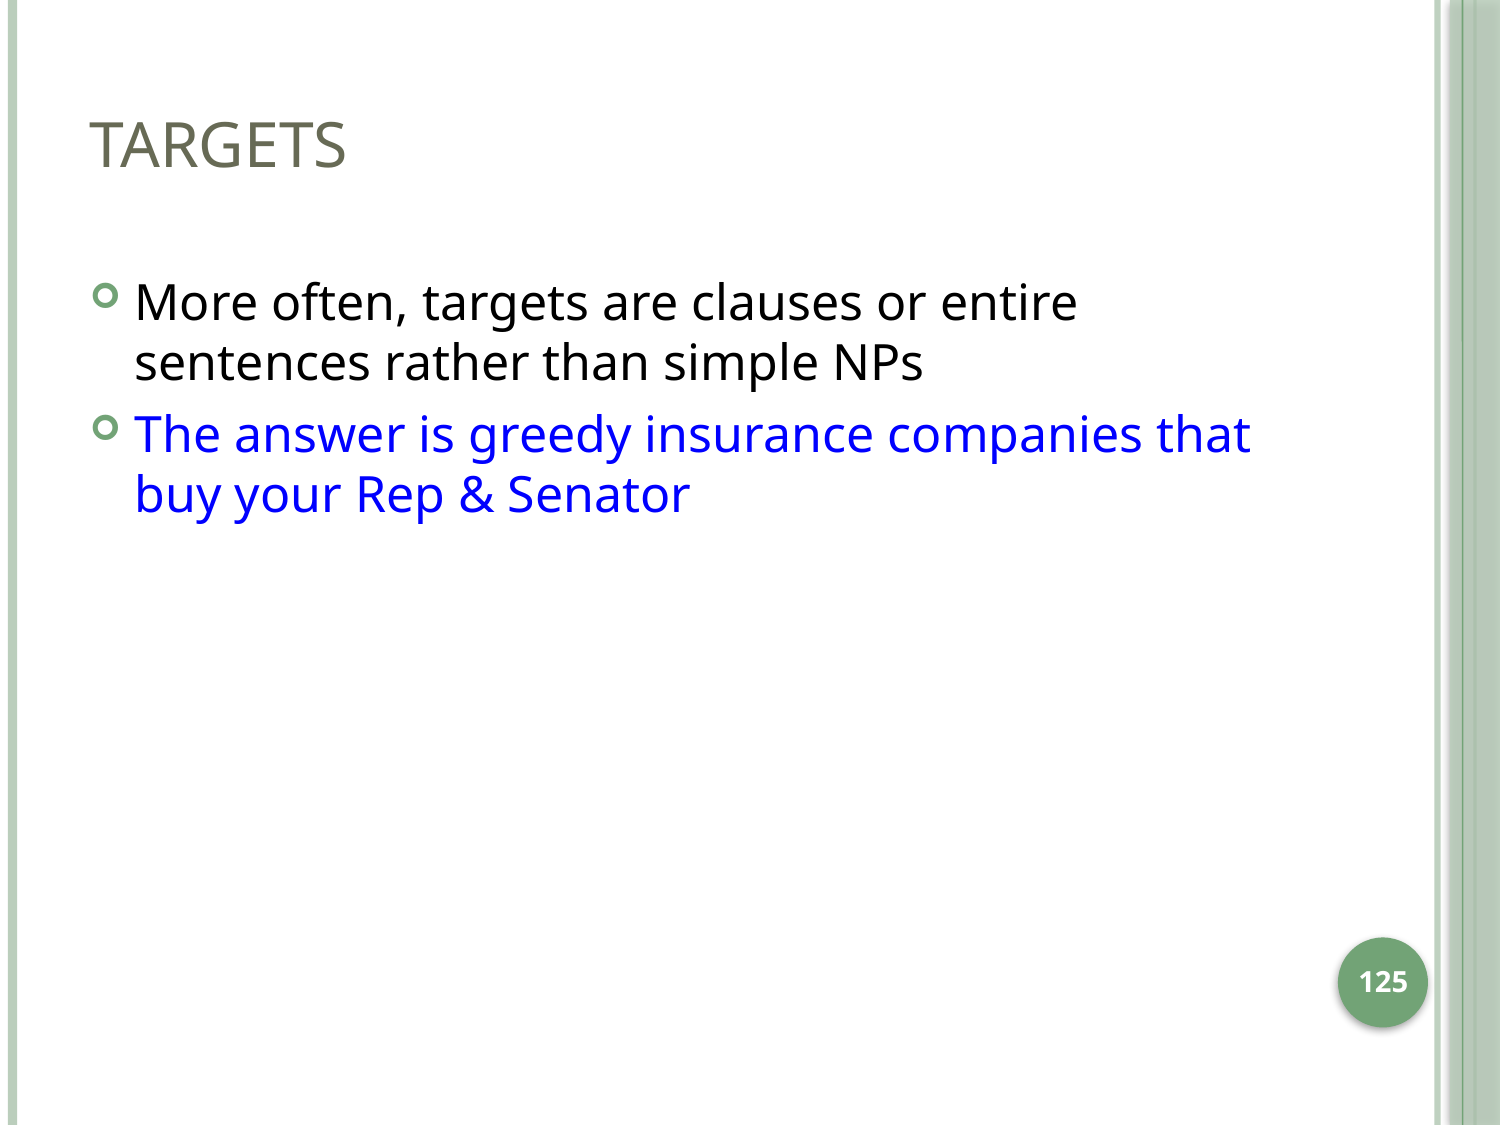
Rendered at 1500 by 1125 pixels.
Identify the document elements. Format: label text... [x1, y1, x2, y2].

list More often, targets are clauses or entire sentences rather than simple NPs The answer is greedy insurance companies that buy your Rep & Senator [75, 262, 1300, 1062]
title Targets [75, 45, 1300, 188]
slide_number 125 [1333, 940, 1434, 1027]
